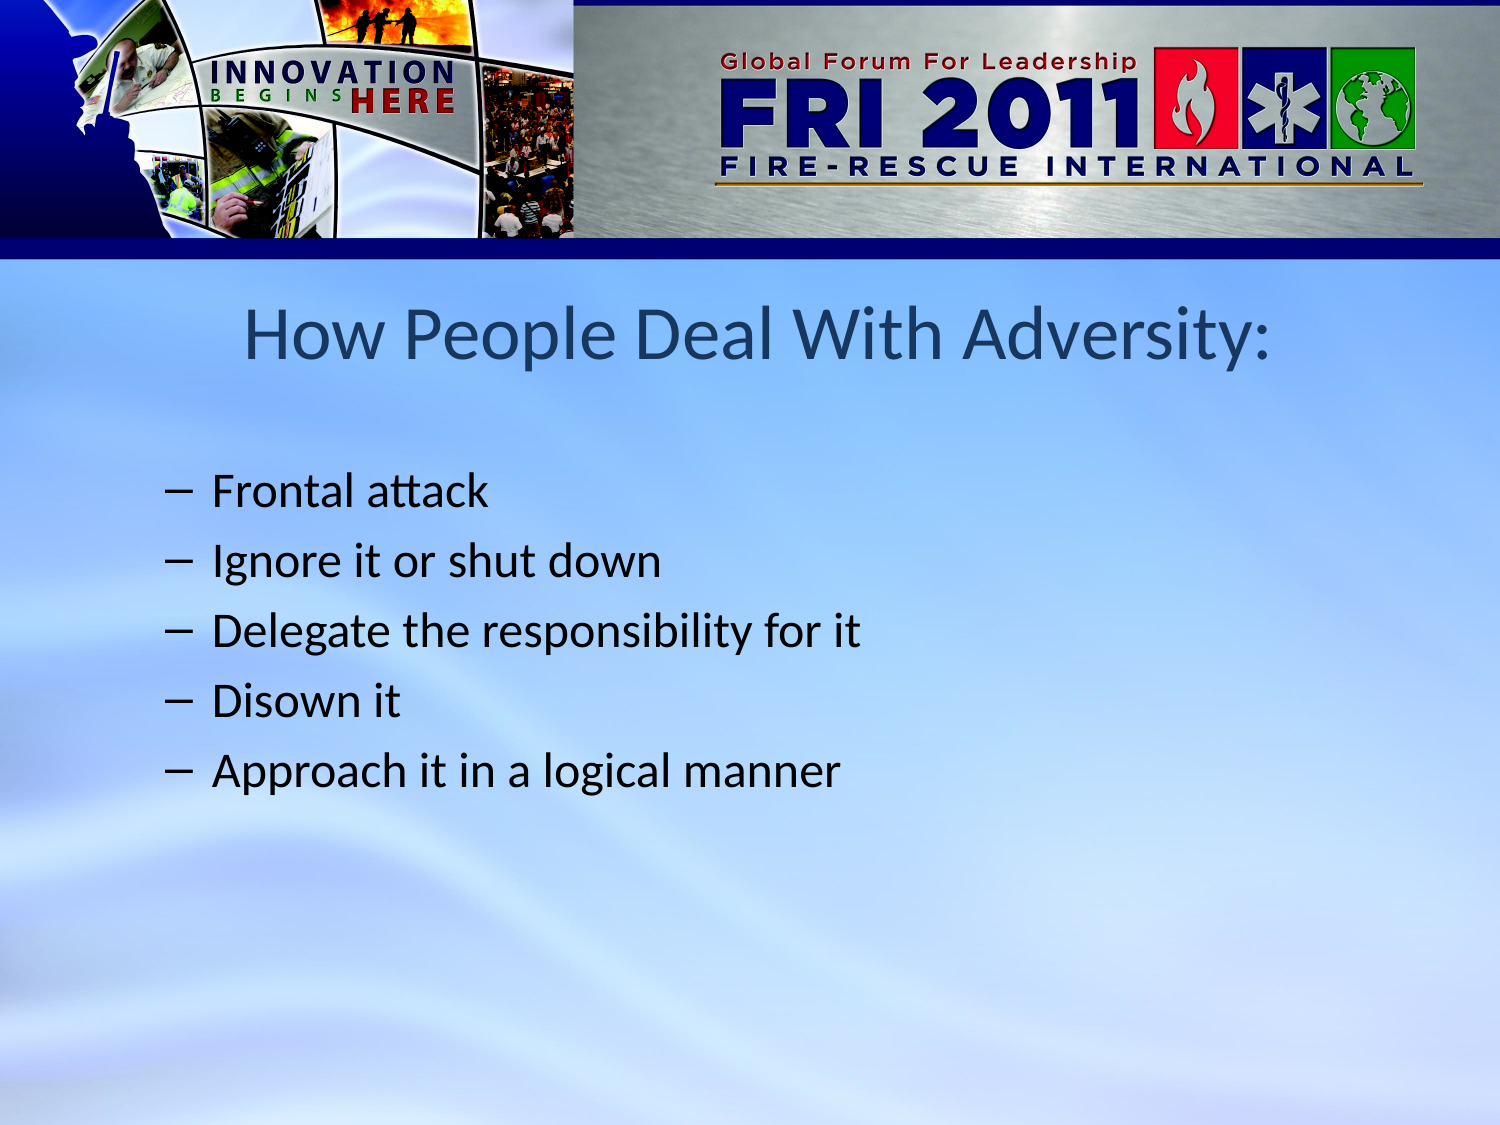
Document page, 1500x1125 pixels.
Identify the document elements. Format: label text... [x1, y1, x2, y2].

title How People Deal With Adversity: [74, 274, 1426, 449]
list Frontal attack Ignore it or shut down Delegate the responsibility for it Disown it Approach it in a logical manner [74, 449, 1426, 1006]
picture [0, 0, 1500, 1125]
